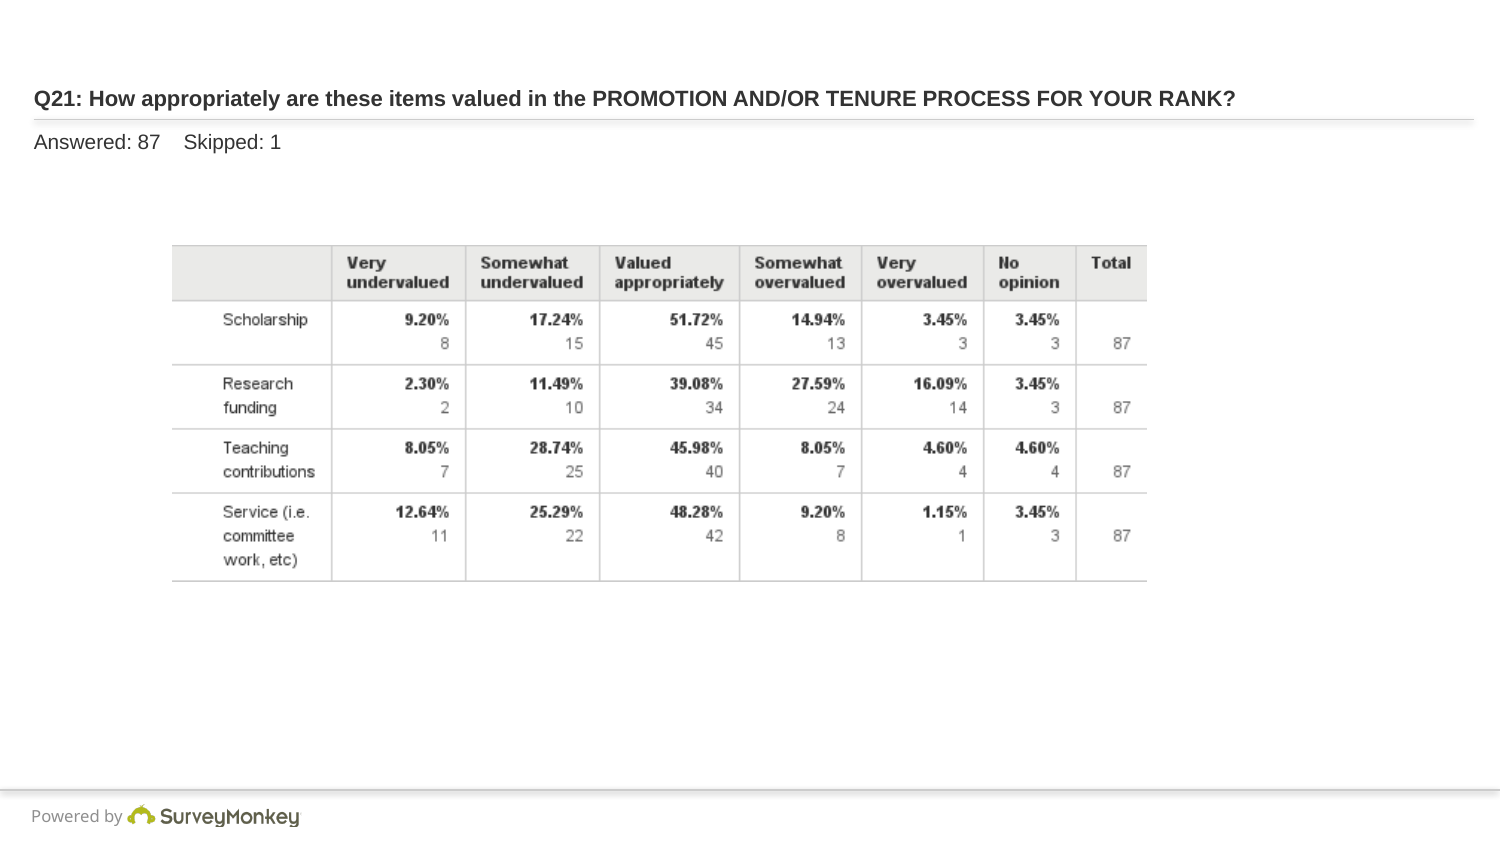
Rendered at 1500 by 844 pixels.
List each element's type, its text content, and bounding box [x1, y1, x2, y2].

picture [171, 245, 1148, 583]
title Q21: How appropriately are these items valued in the PROMOTION AND/OR TENURE PROCESS FOR YOUR RANK? [18, 54, 1369, 119]
list Answered: 87 Skipped: 1 [18, 120, 894, 162]
